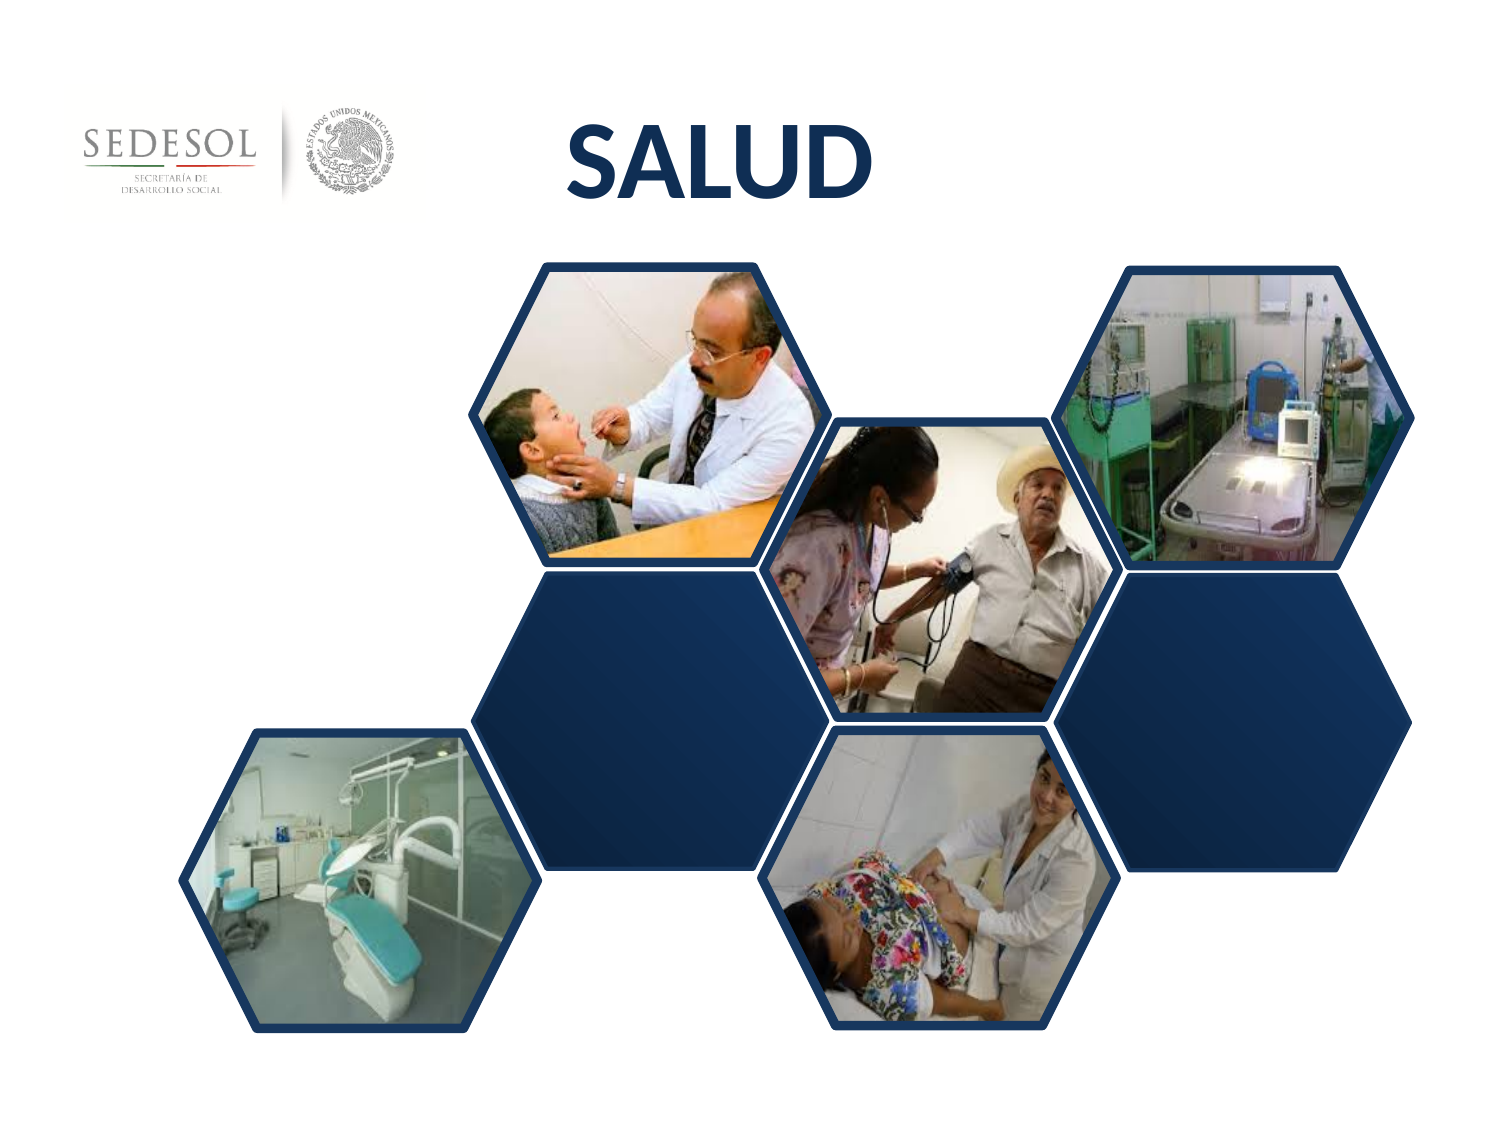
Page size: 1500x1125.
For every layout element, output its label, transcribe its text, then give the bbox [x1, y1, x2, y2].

text_box SALUD [324, 78, 1117, 229]
text_box [1053, 268, 1412, 568]
text_box [1053, 572, 1412, 873]
text_box [759, 728, 1119, 1028]
text_box [470, 265, 830, 565]
picture [64, 84, 426, 224]
text_box [181, 730, 540, 1031]
text_box [470, 571, 830, 871]
text_box [761, 419, 1121, 720]
